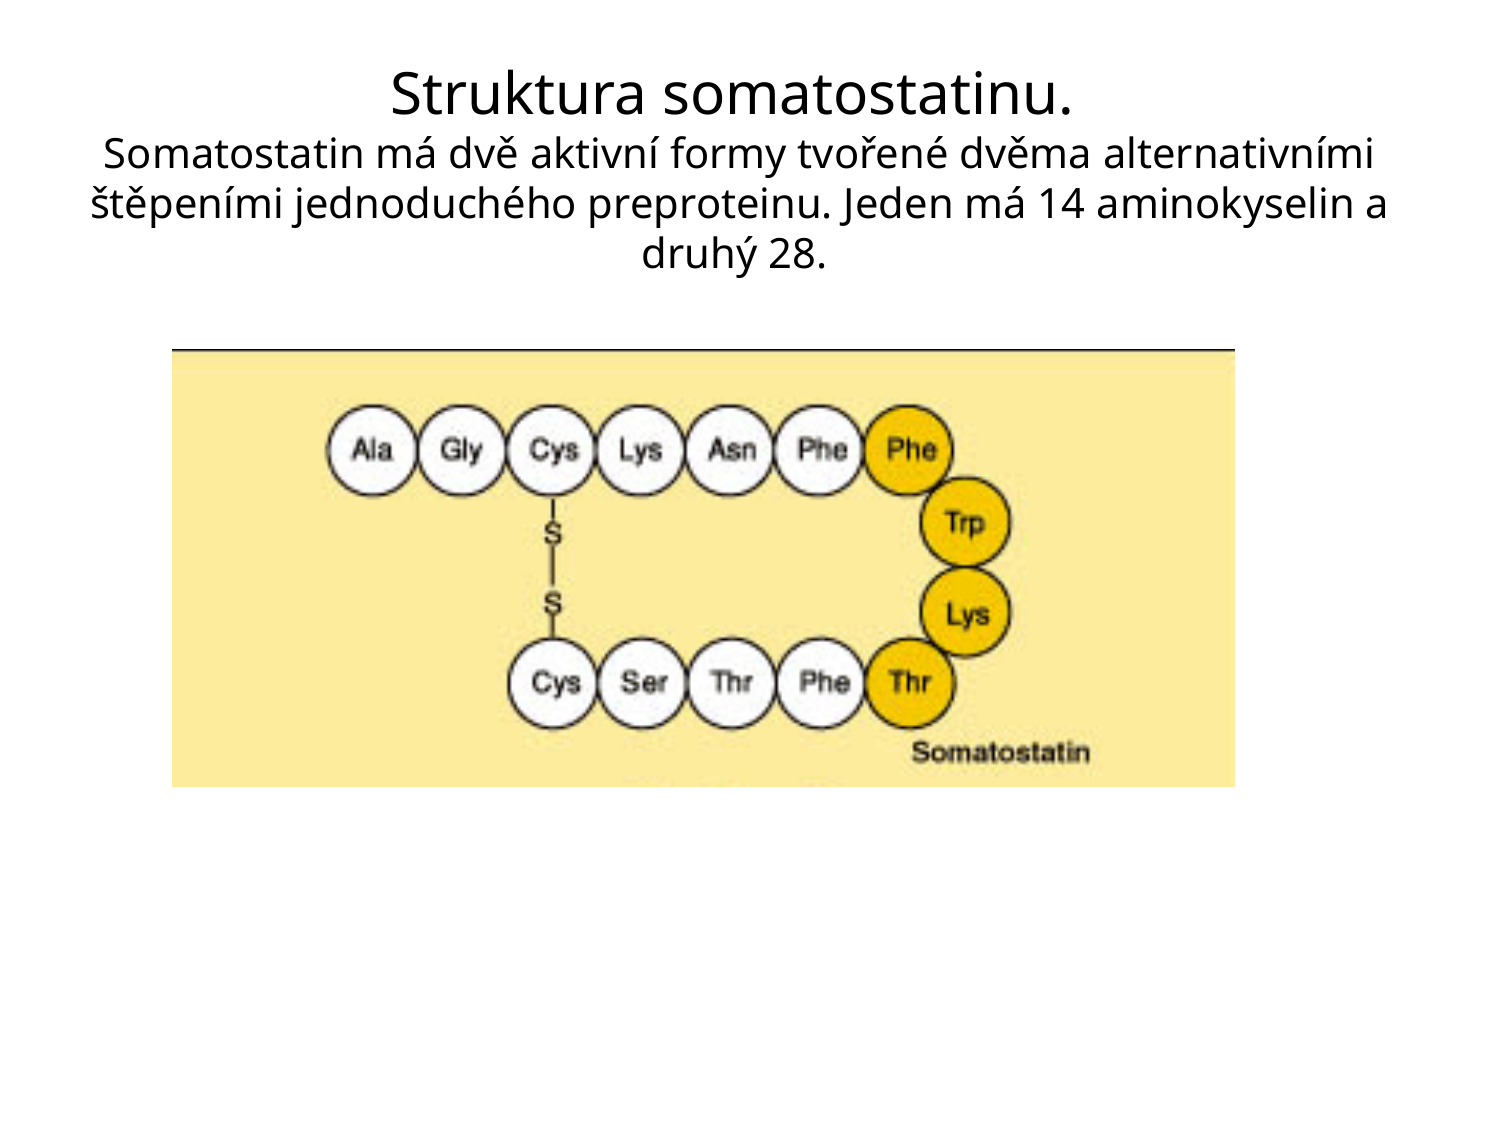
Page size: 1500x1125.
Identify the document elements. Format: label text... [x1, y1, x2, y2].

picture [171, 349, 1235, 788]
title Struktura somatostatinu. Somatostatin má dvě aktivní formy tvořené dvěma alternativními štěpeními jednoduchého preproteinu. Jeden má 14 aminokyselin a druhý 28. [64, 42, 1416, 291]
